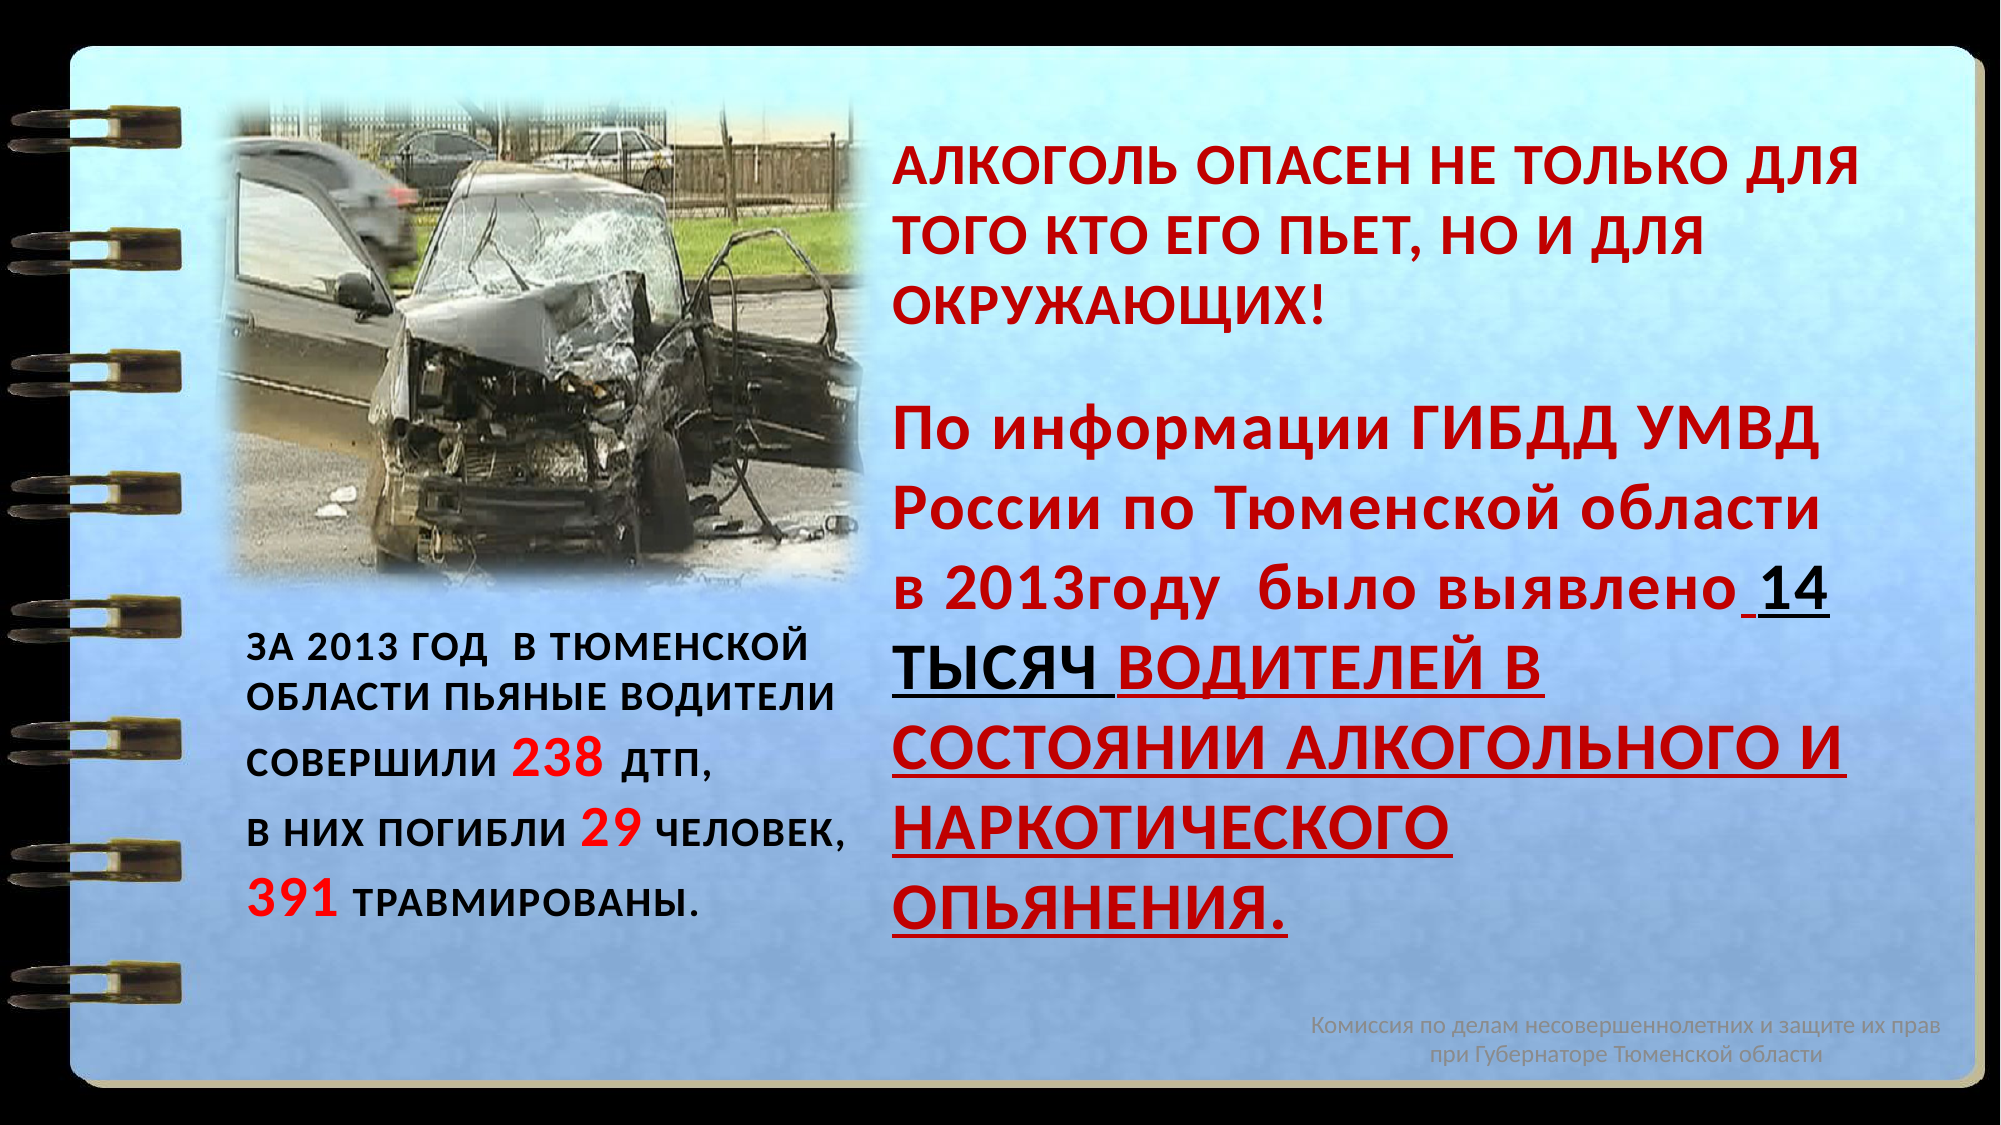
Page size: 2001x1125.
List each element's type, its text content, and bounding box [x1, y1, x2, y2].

text_box ЗА 2013 ГОД В ТЮМЕНСКОЙ ОБЛАСТИ ПЬЯНЫЕ ВОДИТЕЛИ СОВЕРШИЛИ 238 ДТП, В НИХ ПОГИБЛИ 29 ЧЕЛОВЕК, 391 ТРАВМИРОВАНЫ. [231, 610, 877, 936]
footer Комиссия по делам несовершеннолетних и защите их прав при Губернаторе Тюменской области [1289, 1008, 1965, 1068]
picture [0, 0, 2001, 1125]
text_box АЛКОГОЛЬ ОПАСЕН НЕ ТОЛЬКО ДЛЯ ТОГО КТО ЕГО ПЬЕТ, НО И ДЛЯ ОКРУЖАЮЩИХ! [878, 118, 1925, 344]
text_box По информации ГИБДД УМВД России по Тюменской области в 2013году было выявлено 14 ТЫСЯЧ ВОДИТЕЛЕЙ В СОСТОЯНИИ АЛКОГОЛЬНОГО И НАРКОТИЧЕСКОГО ОПЬЯНЕНИЯ. [877, 375, 1878, 950]
